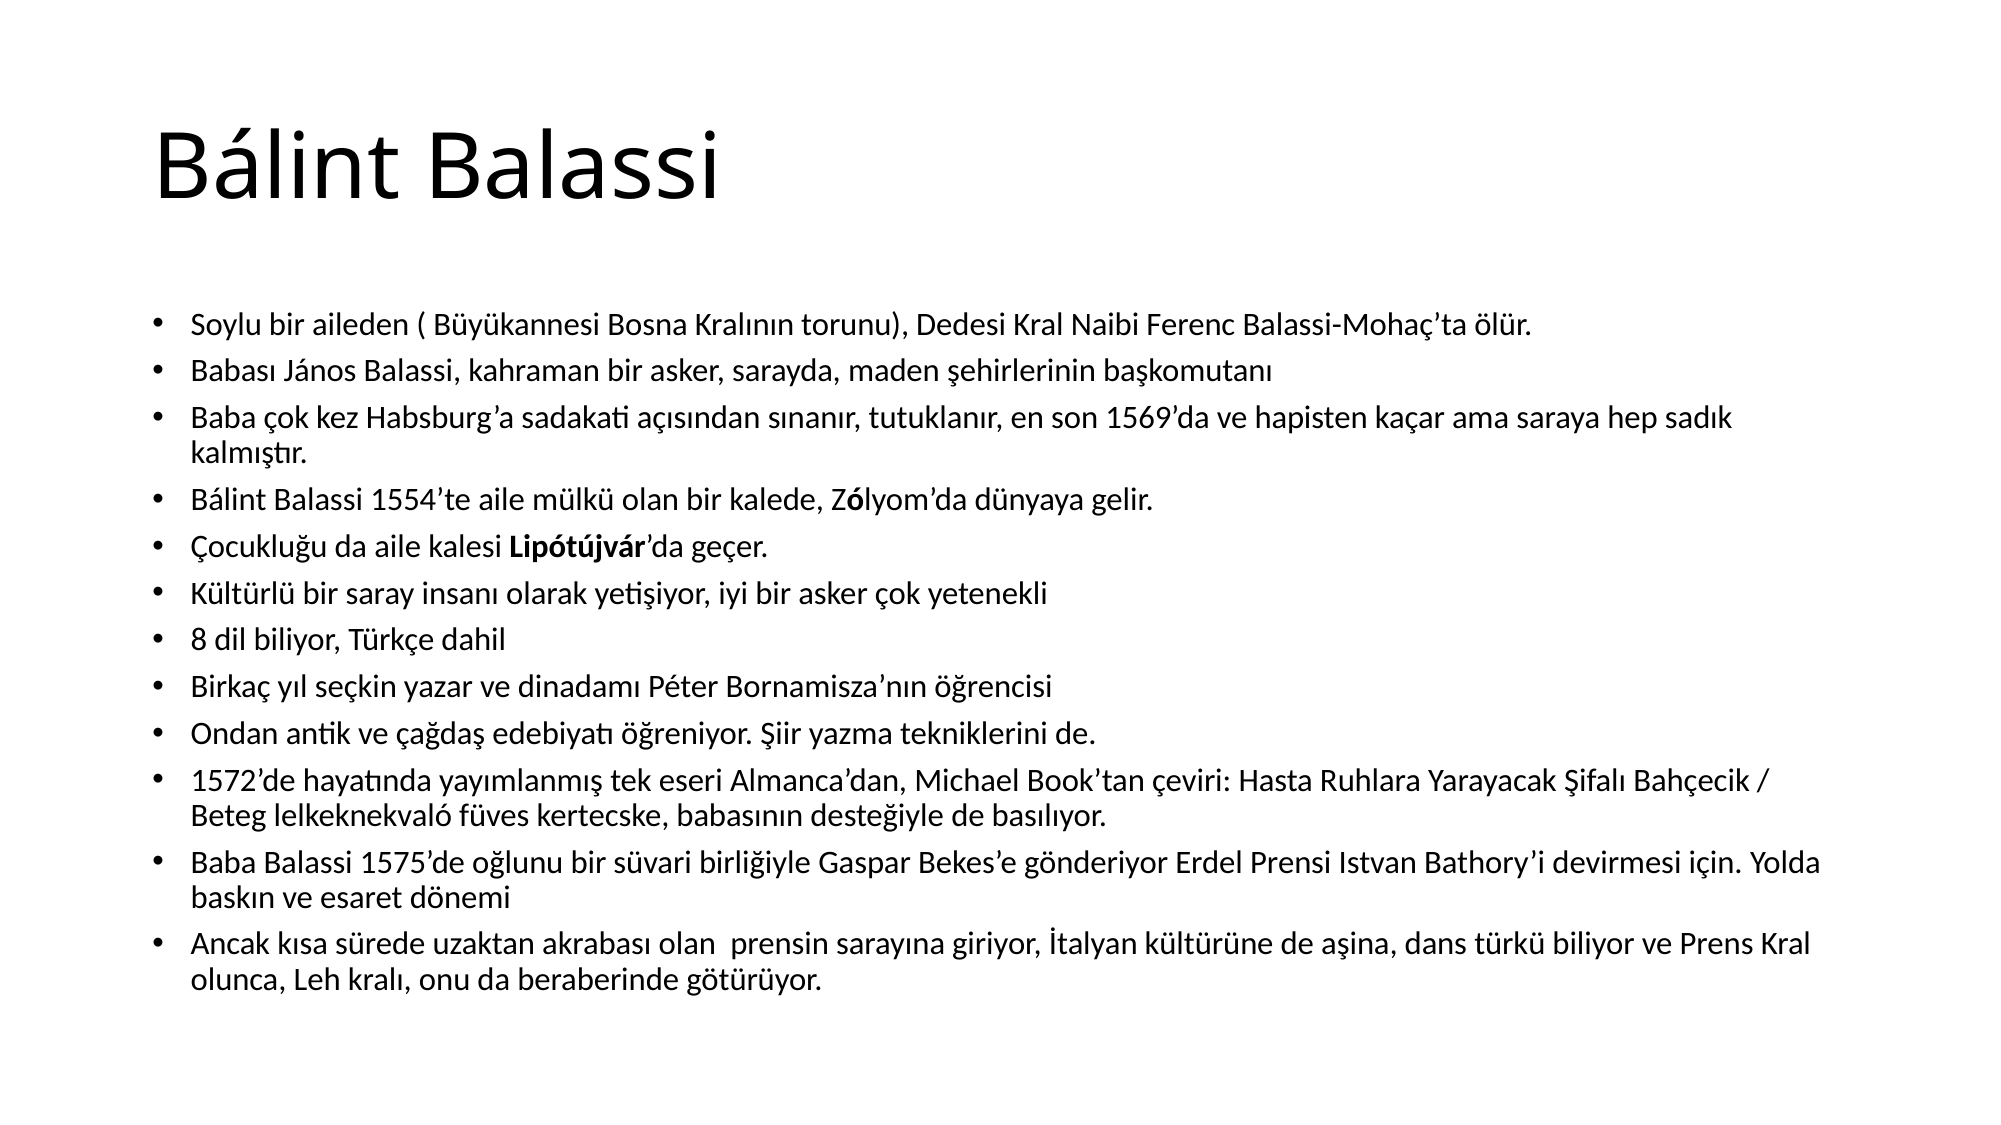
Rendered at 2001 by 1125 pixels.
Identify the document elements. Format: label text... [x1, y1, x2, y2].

title Bálint Balassi [137, 59, 1863, 278]
list Soylu bir aileden ( Büyükannesi Bosna Kralının torunu), Dedesi Kral Naibi Ferenc Balassi-Mohaç’ta ölür. Babası János Balassi, kahraman bir asker, sarayda, maden şehirlerinin başkomutanı Baba çok kez Habsburg’a sadakati açısından sınanır, tutuklanır, en son 1569’da ve hapisten kaçar ama saraya hep sadık kalmıştır. Bálint Balassi 1554’te aile mülkü olan bir kalede, Zólyom’da dünyaya gelir. Çocukluğu da aile kalesi Lipótújvár’da geçer. Kültürlü bir saray insanı olarak yetişiyor, iyi bir asker çok yetenekli 8 dil biliyor, Türkçe dahil Birkaç yıl seçkin yazar ve dinadamı Péter Bornamisza’nın öğrencisi Ondan antik ve çağdaş edebiyatı öğreniyor. Şiir yazma tekniklerini de. 1572’de hayatında yayımlanmış tek eseri Almanca’dan, Michael Book’tan çeviri: Hasta Ruhlara Yarayacak Şifalı Bahçecik / Beteg lelkeknekvaló füves kertecske, babasının desteğiyle de basılıyor. Baba Balassi 1575’de oğlunu bir süvari birliğiyle Gaspar Bekes’e gönderiyor Erdel Prensi Istvan Bathory’i devirmesi için. Yolda baskın ve esaret dönemi Ancak kısa sürede uzaktan akrabası olan prensin sarayına giriyor, İtalyan kültürüne de aşina, dans türkü biliyor ve Prens Kral olunca, Leh kralı, onu da beraberinde götürüyor. [137, 299, 1863, 1014]
